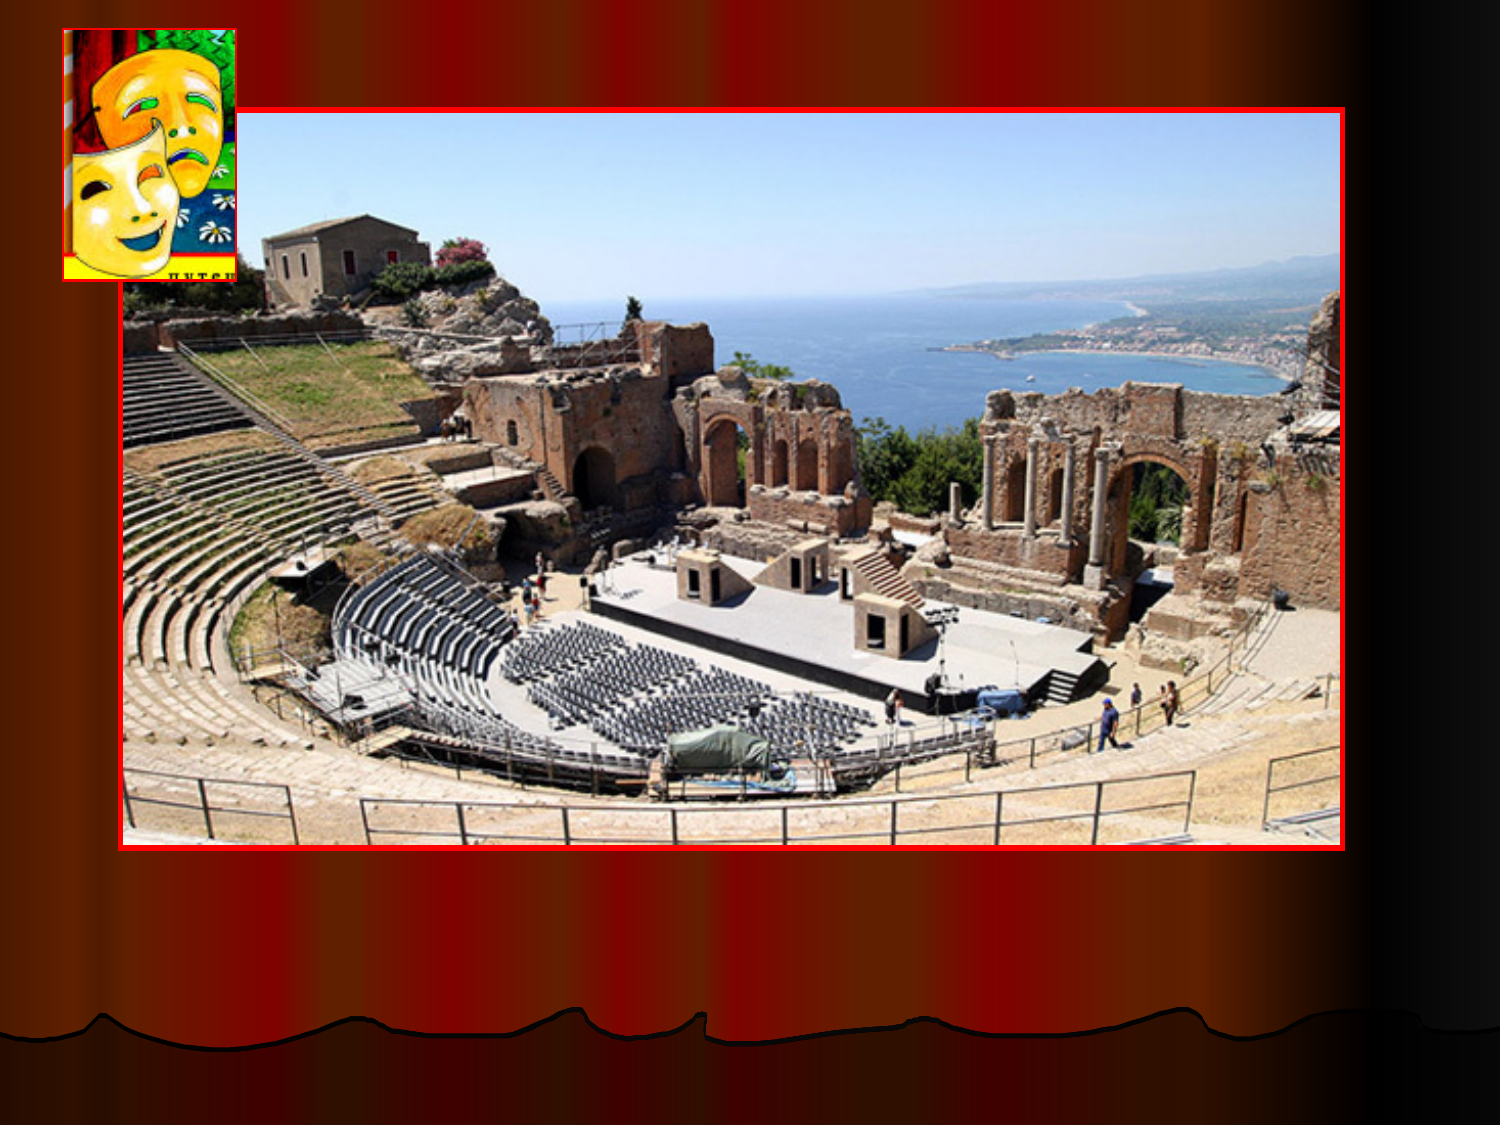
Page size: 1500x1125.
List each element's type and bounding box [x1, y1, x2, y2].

text_box [123, 113, 1340, 845]
text_box [64, 30, 235, 280]
